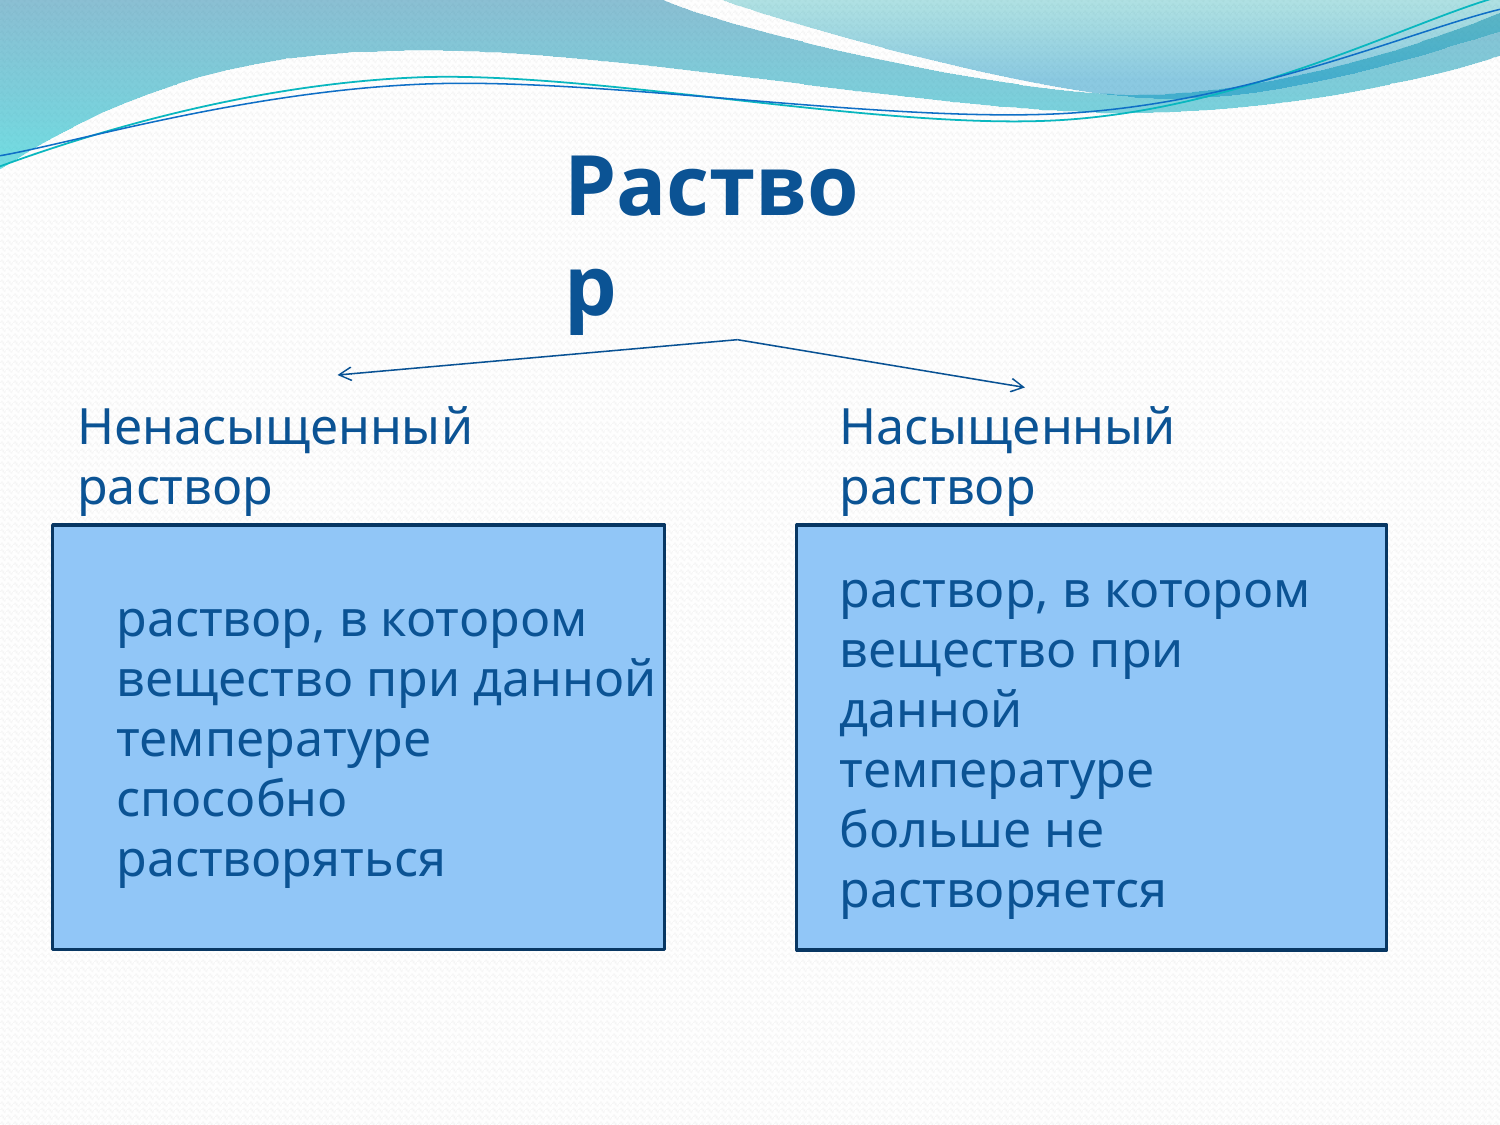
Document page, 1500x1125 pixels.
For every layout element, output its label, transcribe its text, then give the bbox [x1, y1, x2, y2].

text_box [52, 525, 665, 950]
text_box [807, 170, 955, 459]
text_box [470, 107, 605, 509]
text_box [796, 525, 1387, 950]
text_box Раствор [612, 124, 925, 340]
text_box Насыщенный раствор [824, 387, 1382, 523]
text_box раствор, в котором вещество при данной температуре способно растворяться [101, 579, 691, 895]
text_box раствор, в котором вещество при данной температуре больше не растворяется [824, 549, 1354, 925]
text_box Ненасыщенный раствор [62, 387, 667, 523]
